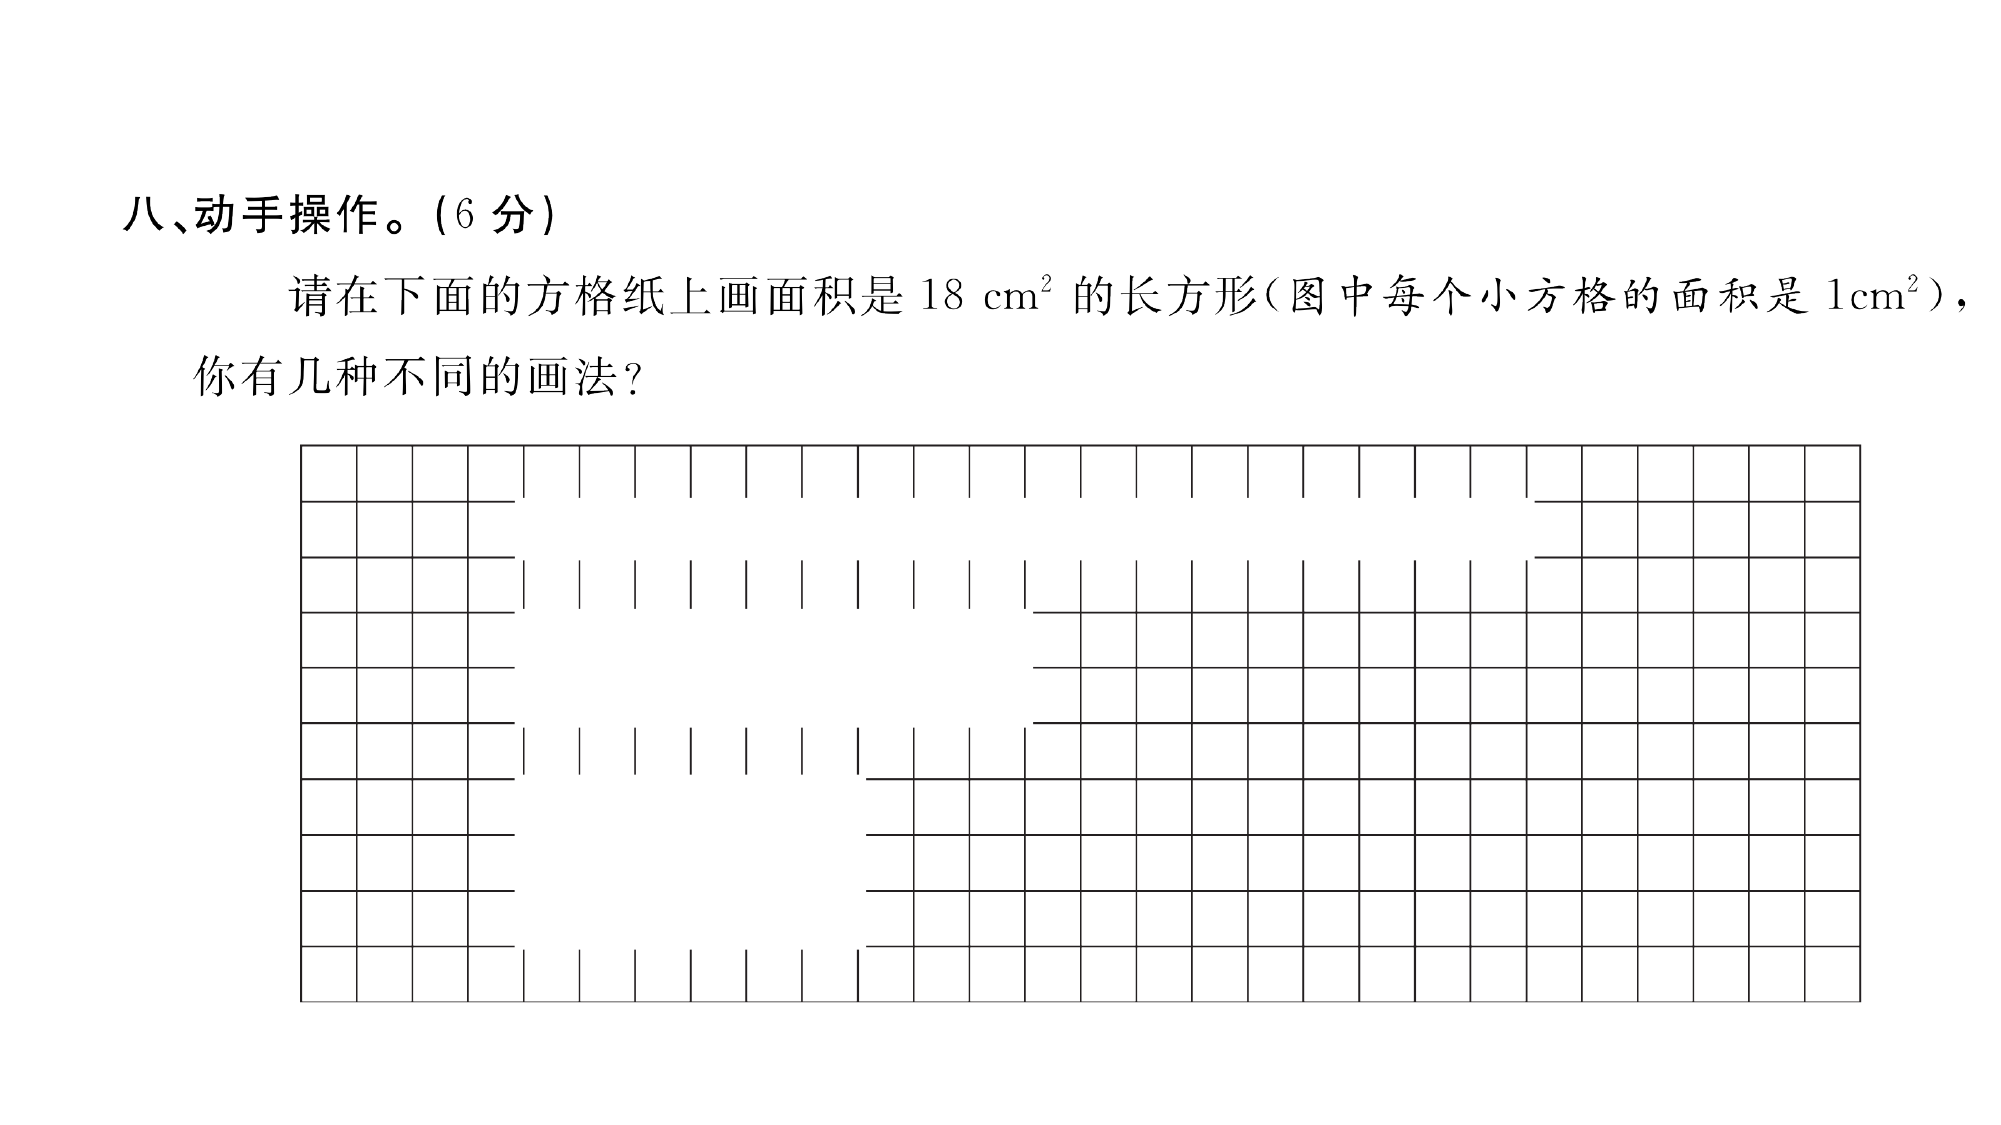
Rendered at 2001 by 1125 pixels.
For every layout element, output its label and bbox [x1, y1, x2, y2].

picture [118, 177, 2000, 1021]
